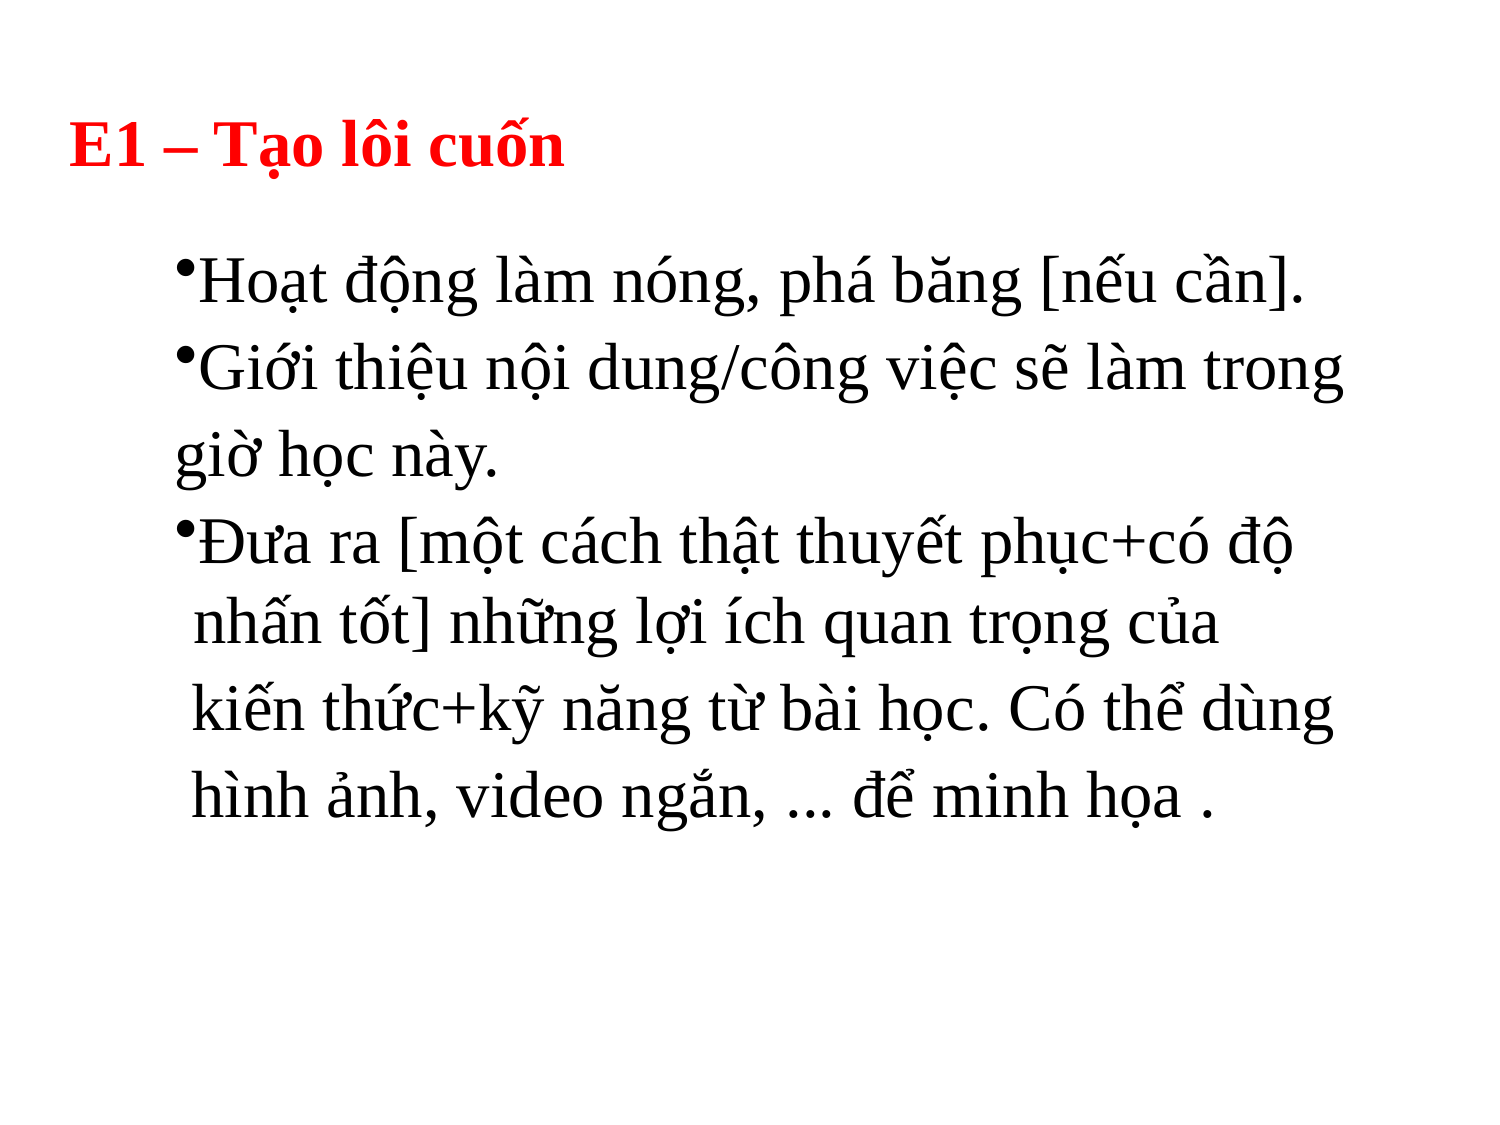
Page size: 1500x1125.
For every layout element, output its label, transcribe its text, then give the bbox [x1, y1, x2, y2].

text_box E1 – Tạo lôi cuốn [67, 97, 1443, 180]
text_box Hoạt động làm nóng, phá băng [nếu cần]. Giới thiệu nội dung/công việc sẽ làm trong giờ học này. Đưa ra [một cách thật thuyết phục+có độ nhấn tốt] những lợi ích quan trọng của kiến thức+kỹ năng từ bài học. Có thể dùng hình ảnh, video ngắn, ... để minh họa . [137, 227, 1400, 839]
